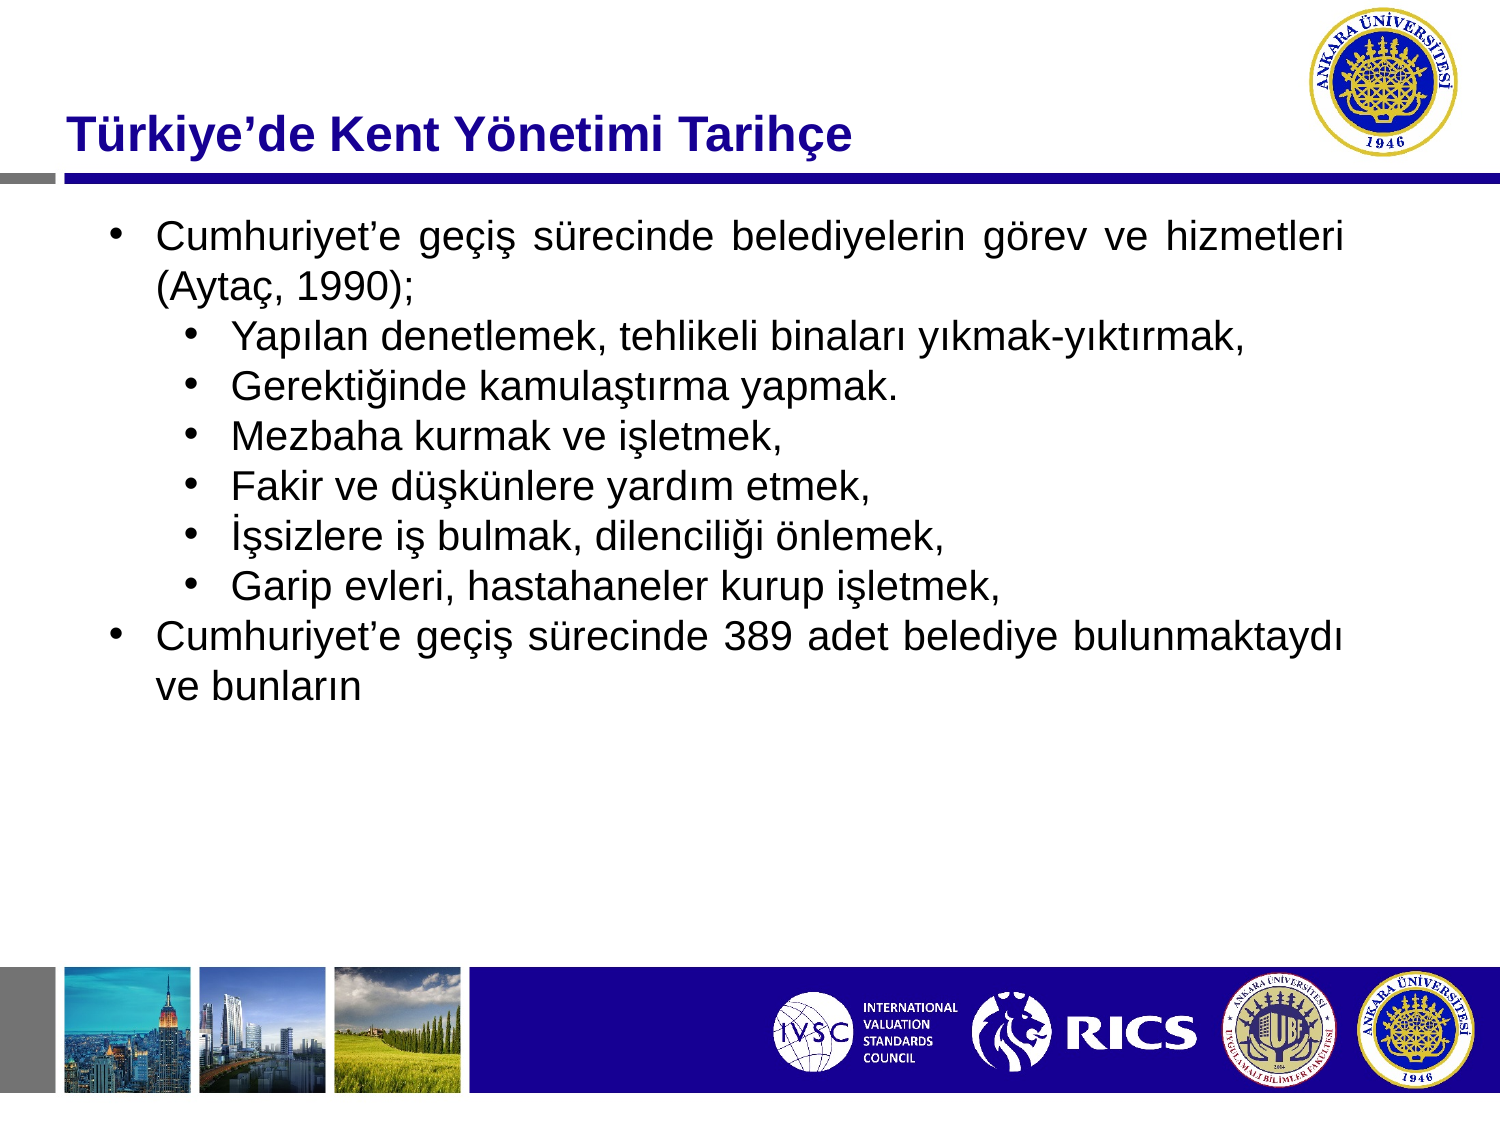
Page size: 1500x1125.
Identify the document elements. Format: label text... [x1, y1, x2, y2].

picture [0, 0, 1500, 1125]
text_box Türkiye’de Kent Yönetimi Tarihçe [51, 100, 1296, 198]
text_box Cumhuriyet’e geçiş sürecinde belediyelerin görev ve hizmetleri (Aytaç, 1990); Yapılan denetlemek, tehlikeli binaları yıkmak-yıktırmak, Gerektiğinde kamulaştırma yapmak. Mezbaha kurmak ve işletmek, Fakir ve düşkünlere yardım etmek, İşsizlere iş bulmak, dilenciliği önlemek, Garip evleri, hastahaneler kurup işletmek, Cumhuriyet’e geçiş sürecinde 389 adet belediye bulunmaktaydı ve bunların [93, 201, 1360, 767]
